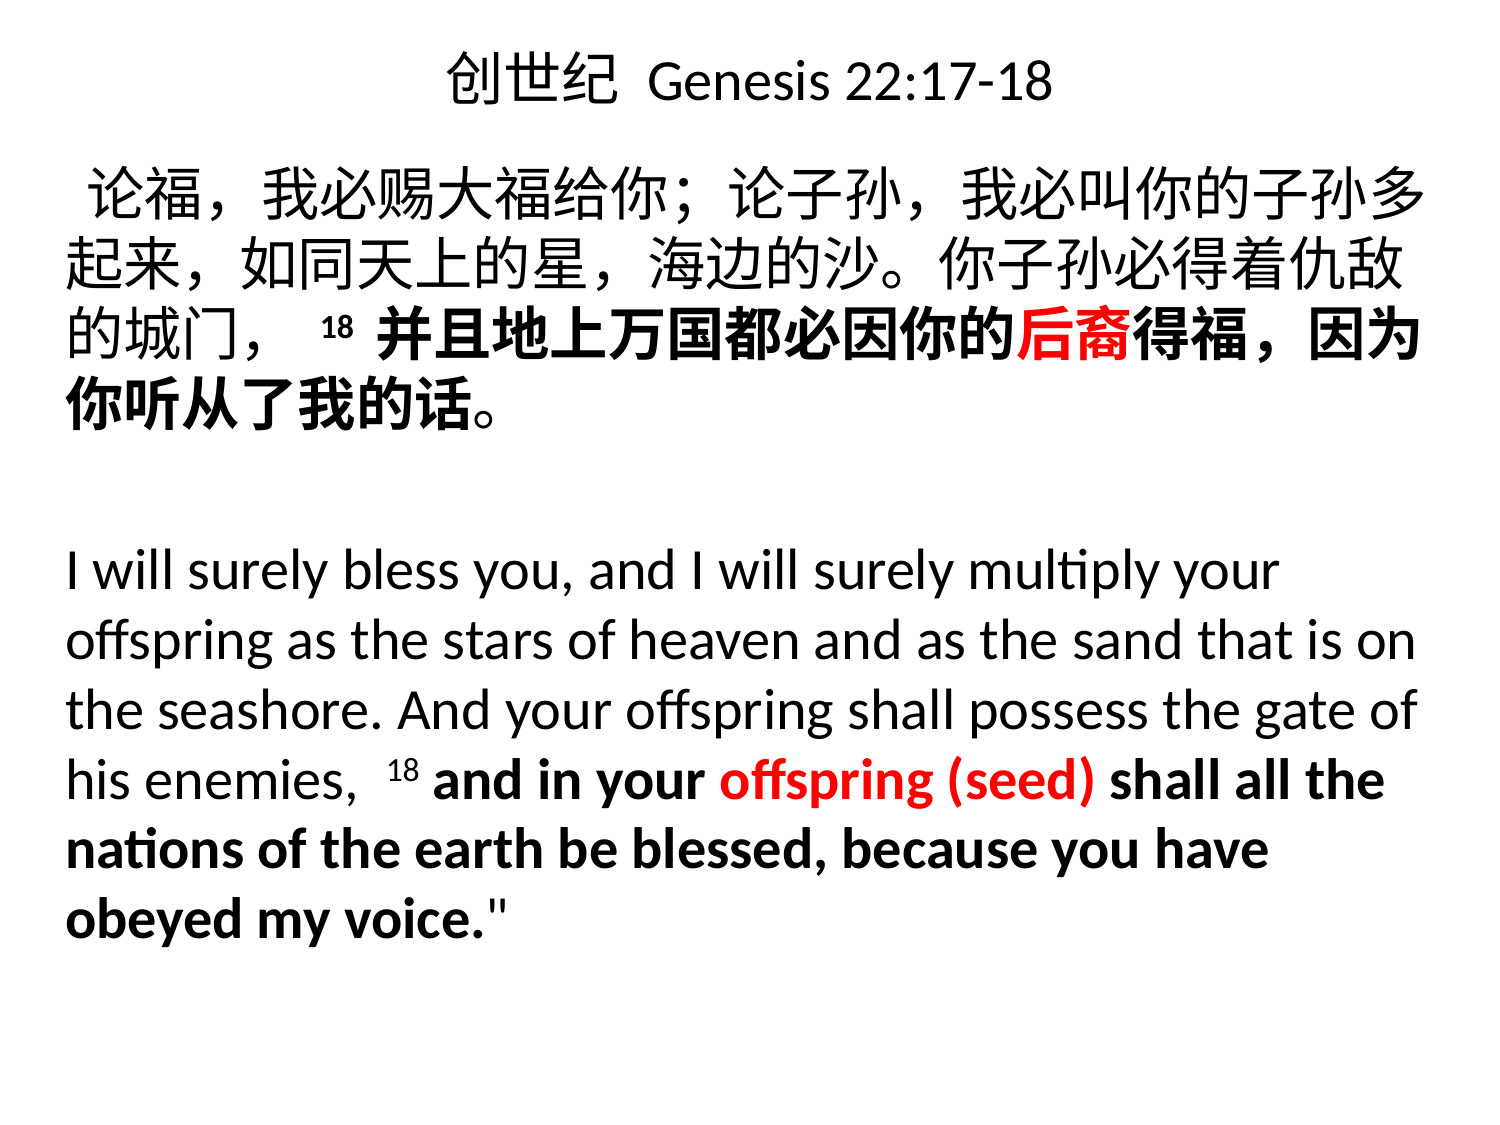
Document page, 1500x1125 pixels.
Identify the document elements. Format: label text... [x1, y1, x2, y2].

title 创世纪 Genesis 22:17-18 [75, 24, 1425, 130]
list 论福，我必赐大福给你；论子孙，我必叫你的子孙多起来，如同天上的星，海边的沙。你子孙必得着仇敌的城门， 18 并且地上万国都必因你的后裔得福，因为你听从了我的话。 I will surely bless you, and I will surely multiply your offspring as the stars of heaven and as the sand that is on the seashore. And your offspring shall possess the gate of his enemies, 18 and in your offspring (seed) shall all the nations of the earth be blessed, because you have obeyed my voice." [50, 149, 1450, 980]
